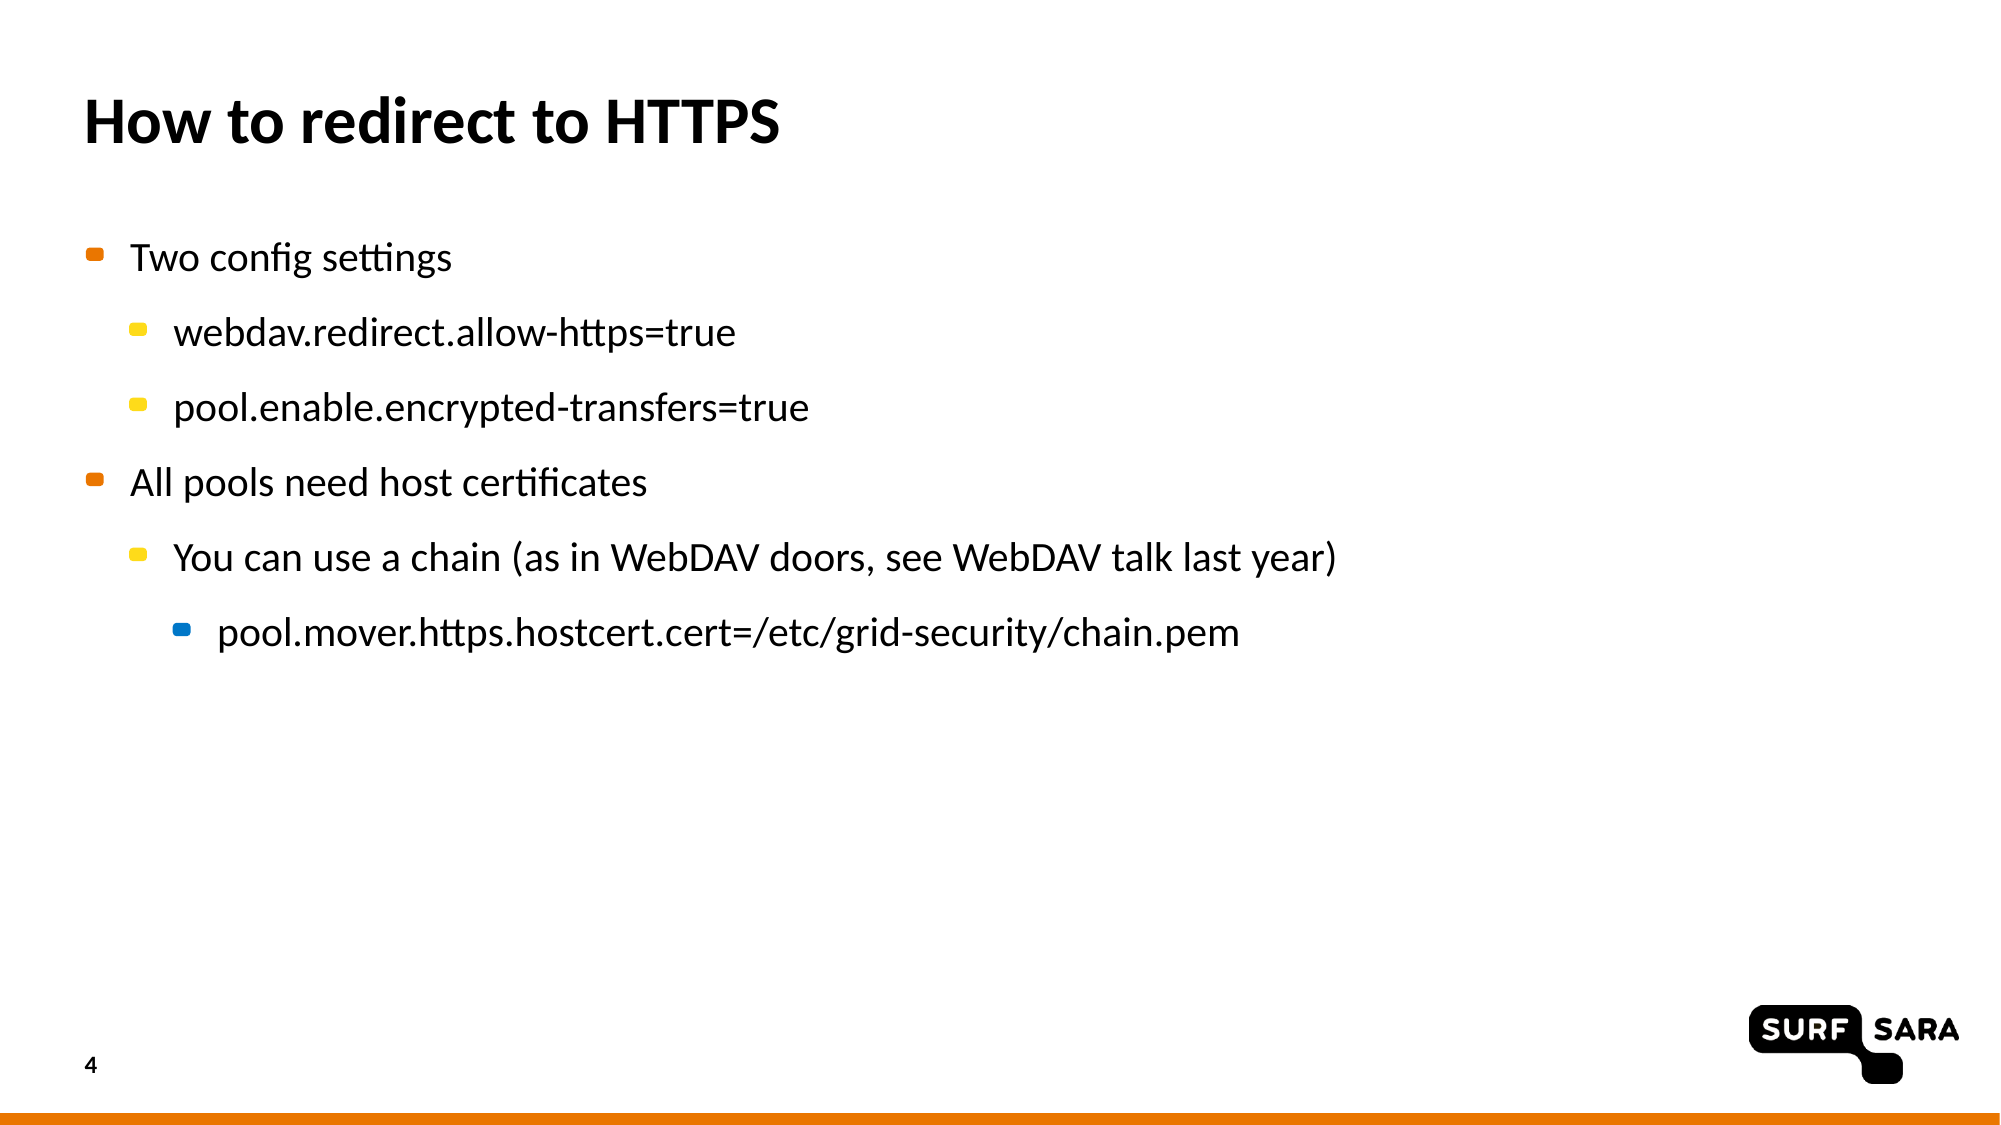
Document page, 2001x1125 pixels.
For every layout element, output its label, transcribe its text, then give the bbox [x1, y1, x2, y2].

picture [1749, 1005, 1959, 1084]
list Two config settings webdav.redirect.allow-https=true pool.enable.encrypted-transfers=true All pools need host certificates You can use a chain (as in WebDAV doors, see WebDAV talk last year) pool.mover.https.hostcert.cert=/etc/grid-security/chain.pem [85, 229, 1558, 961]
slide_number 4 [84, 1045, 149, 1082]
title How to redirect to HTTPS [85, 80, 1914, 180]
